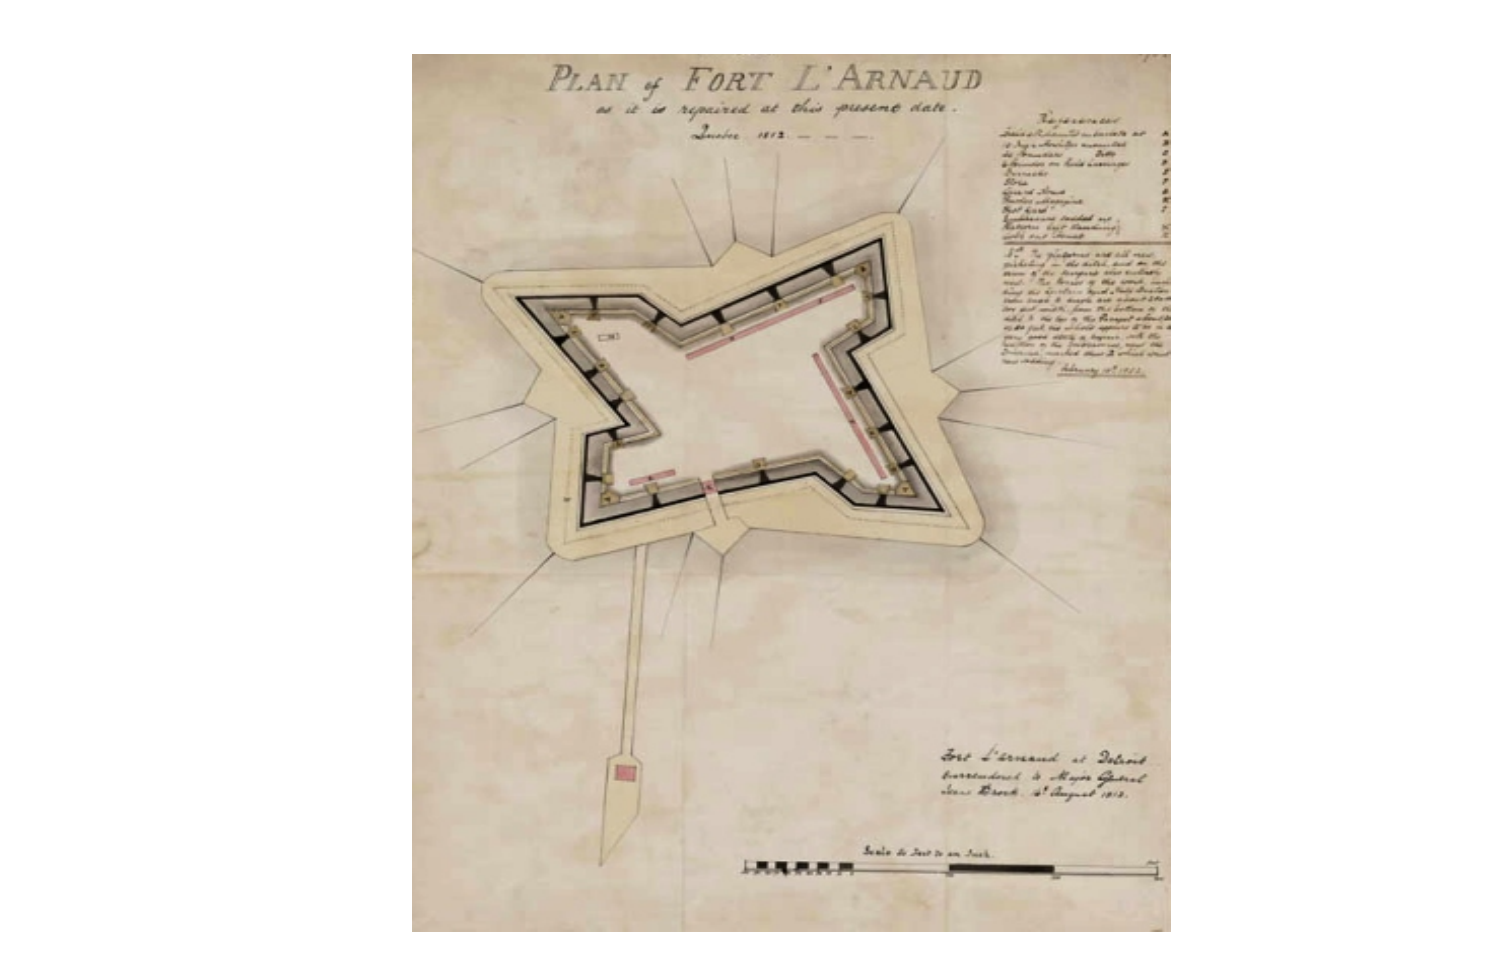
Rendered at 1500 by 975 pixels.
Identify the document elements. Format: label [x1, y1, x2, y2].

picture [412, 54, 1171, 932]
